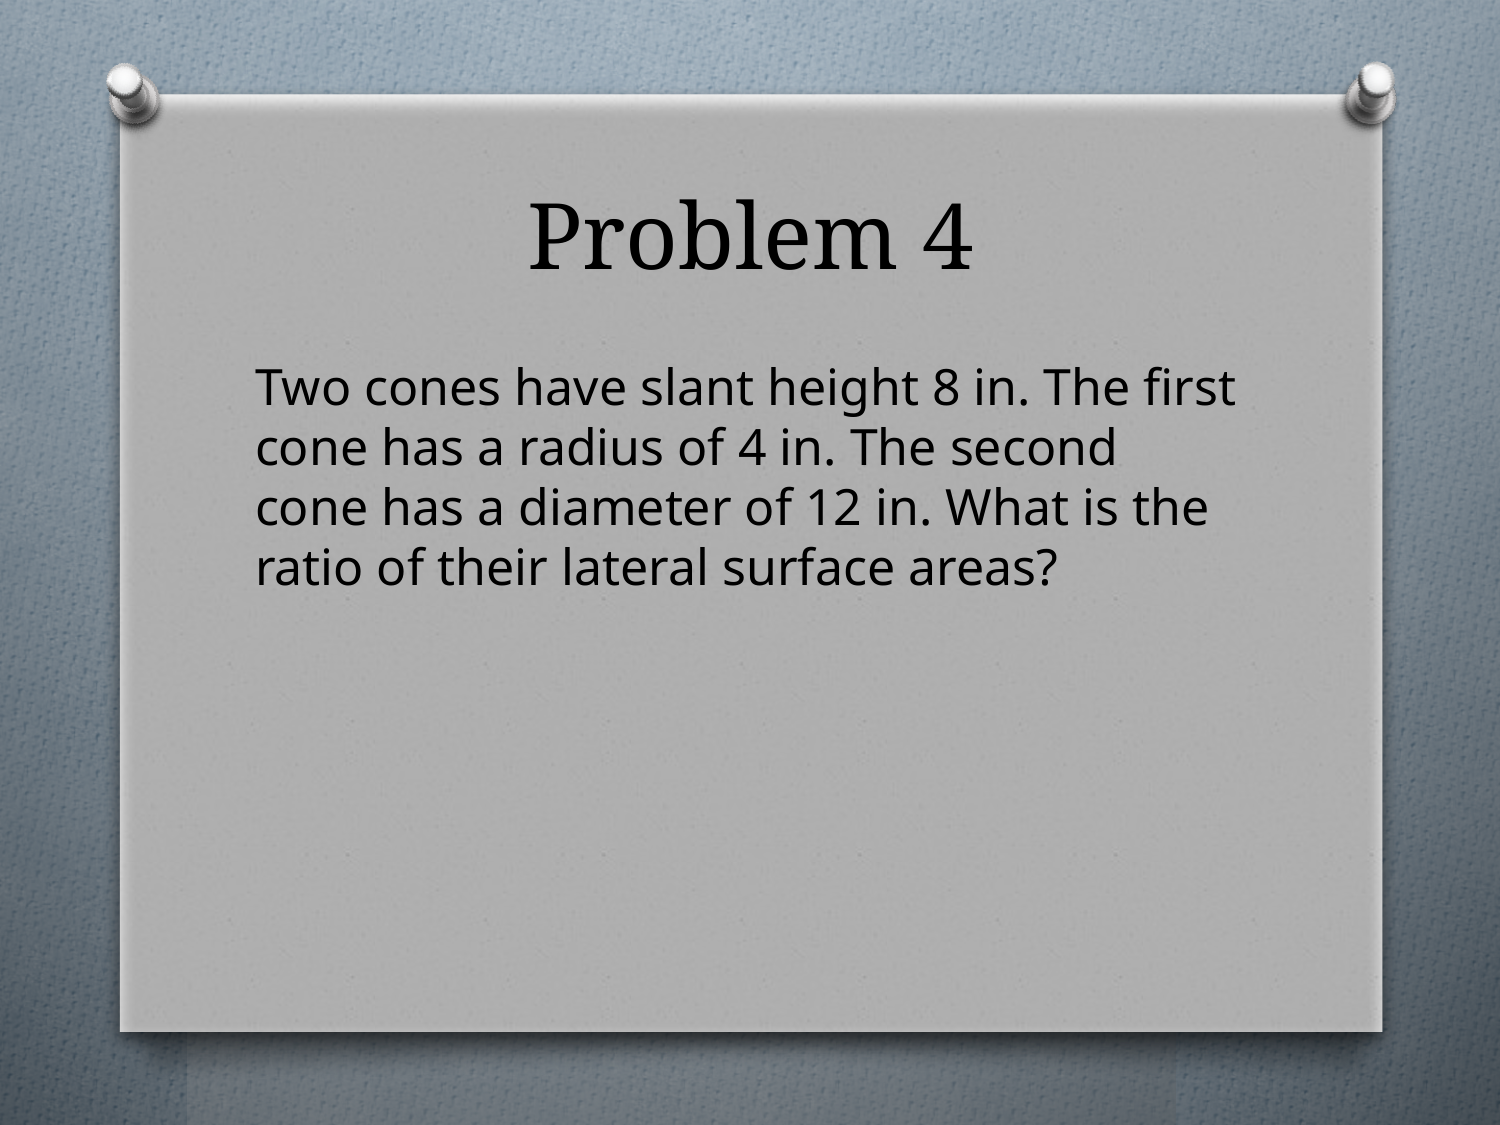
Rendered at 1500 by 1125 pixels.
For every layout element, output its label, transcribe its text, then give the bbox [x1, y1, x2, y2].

picture [75, 29, 198, 153]
title Problem 4 [179, 134, 1323, 332]
picture [1317, 35, 1439, 156]
list Two cones have slant height 8 in. The first cone has a radius of 4 in. The second cone has a diameter of 12 in. What is the ratio of their lateral surface areas? [240, 347, 1257, 939]
